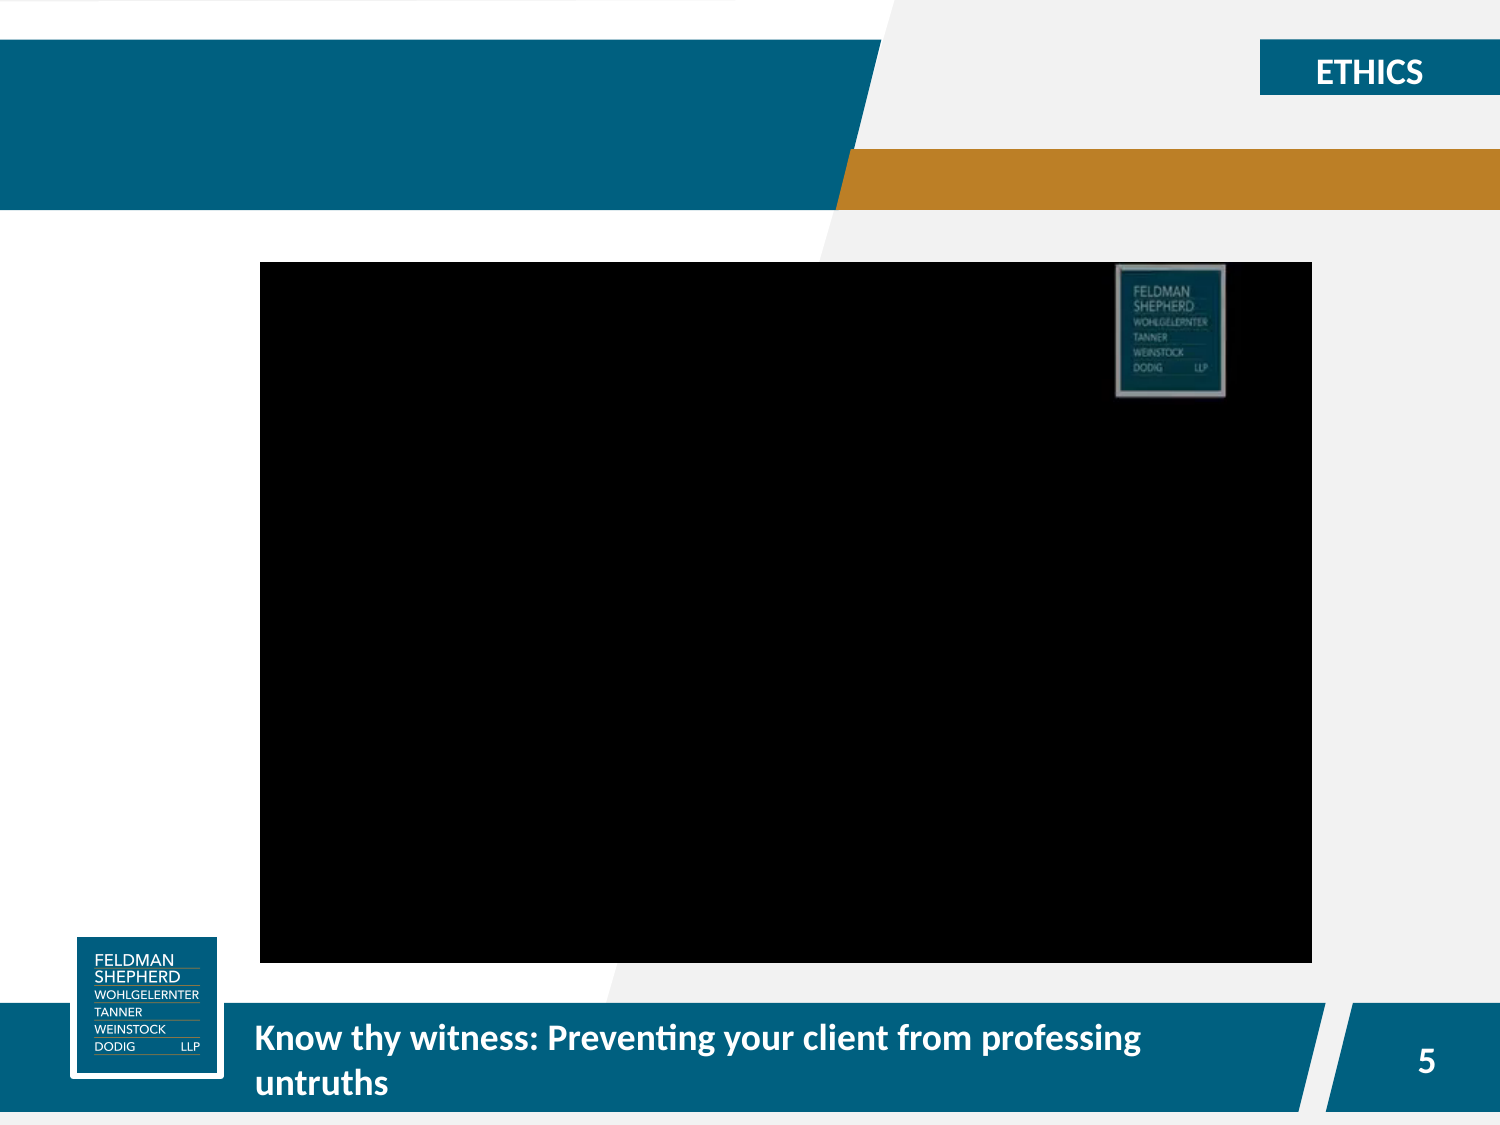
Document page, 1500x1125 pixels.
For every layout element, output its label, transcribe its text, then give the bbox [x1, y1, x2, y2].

picture [138, 971, 146, 982]
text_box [260, 261, 1313, 964]
picture [170, 971, 175, 982]
picture [106, 971, 114, 982]
slide_number 5 [1114, 1028, 1452, 1089]
